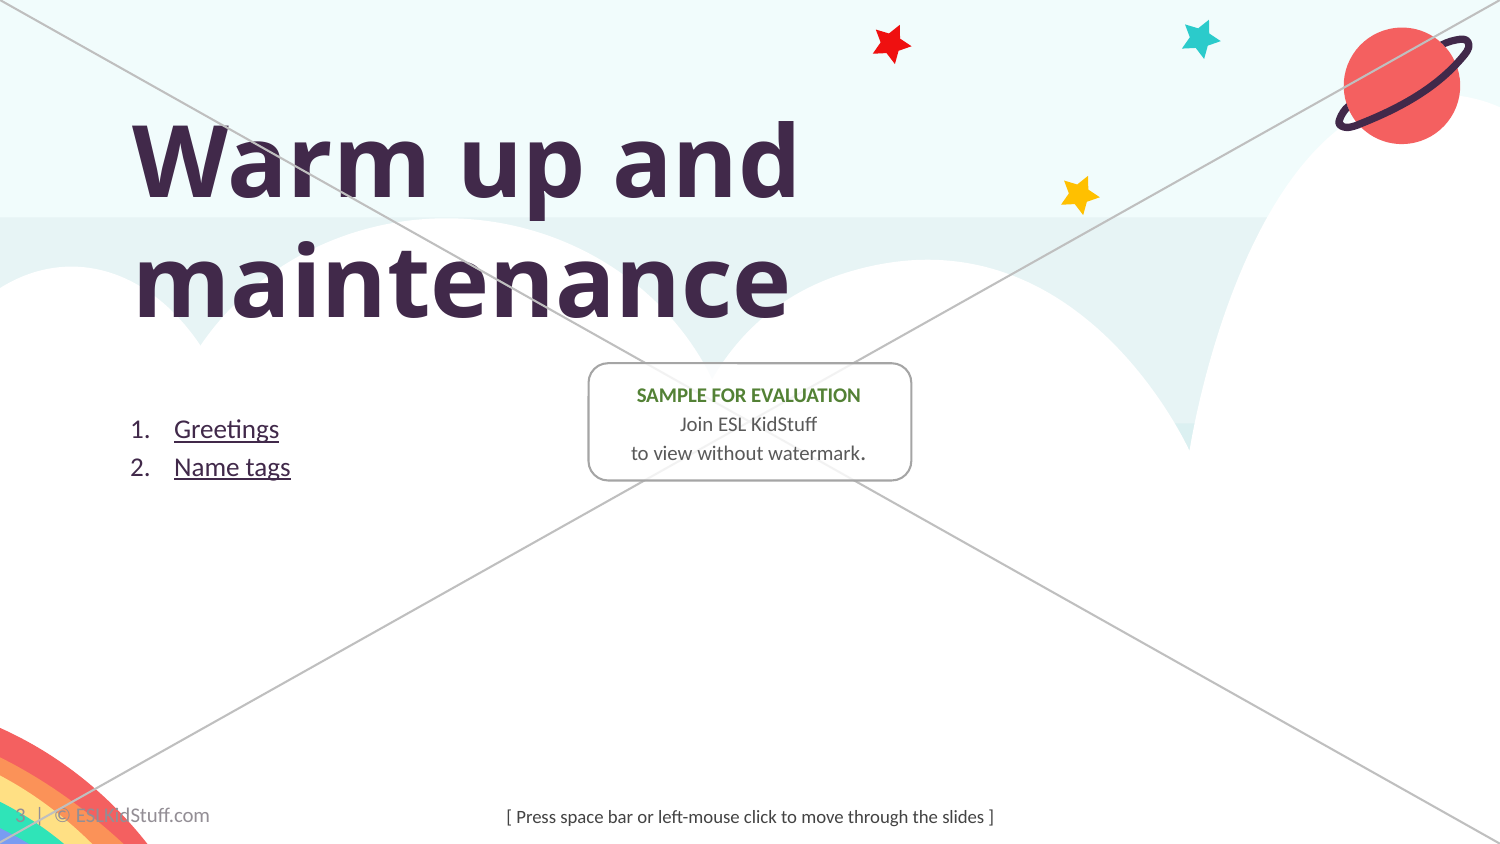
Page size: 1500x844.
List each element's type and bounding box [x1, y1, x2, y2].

text_box [0, 0, 1500, 844]
